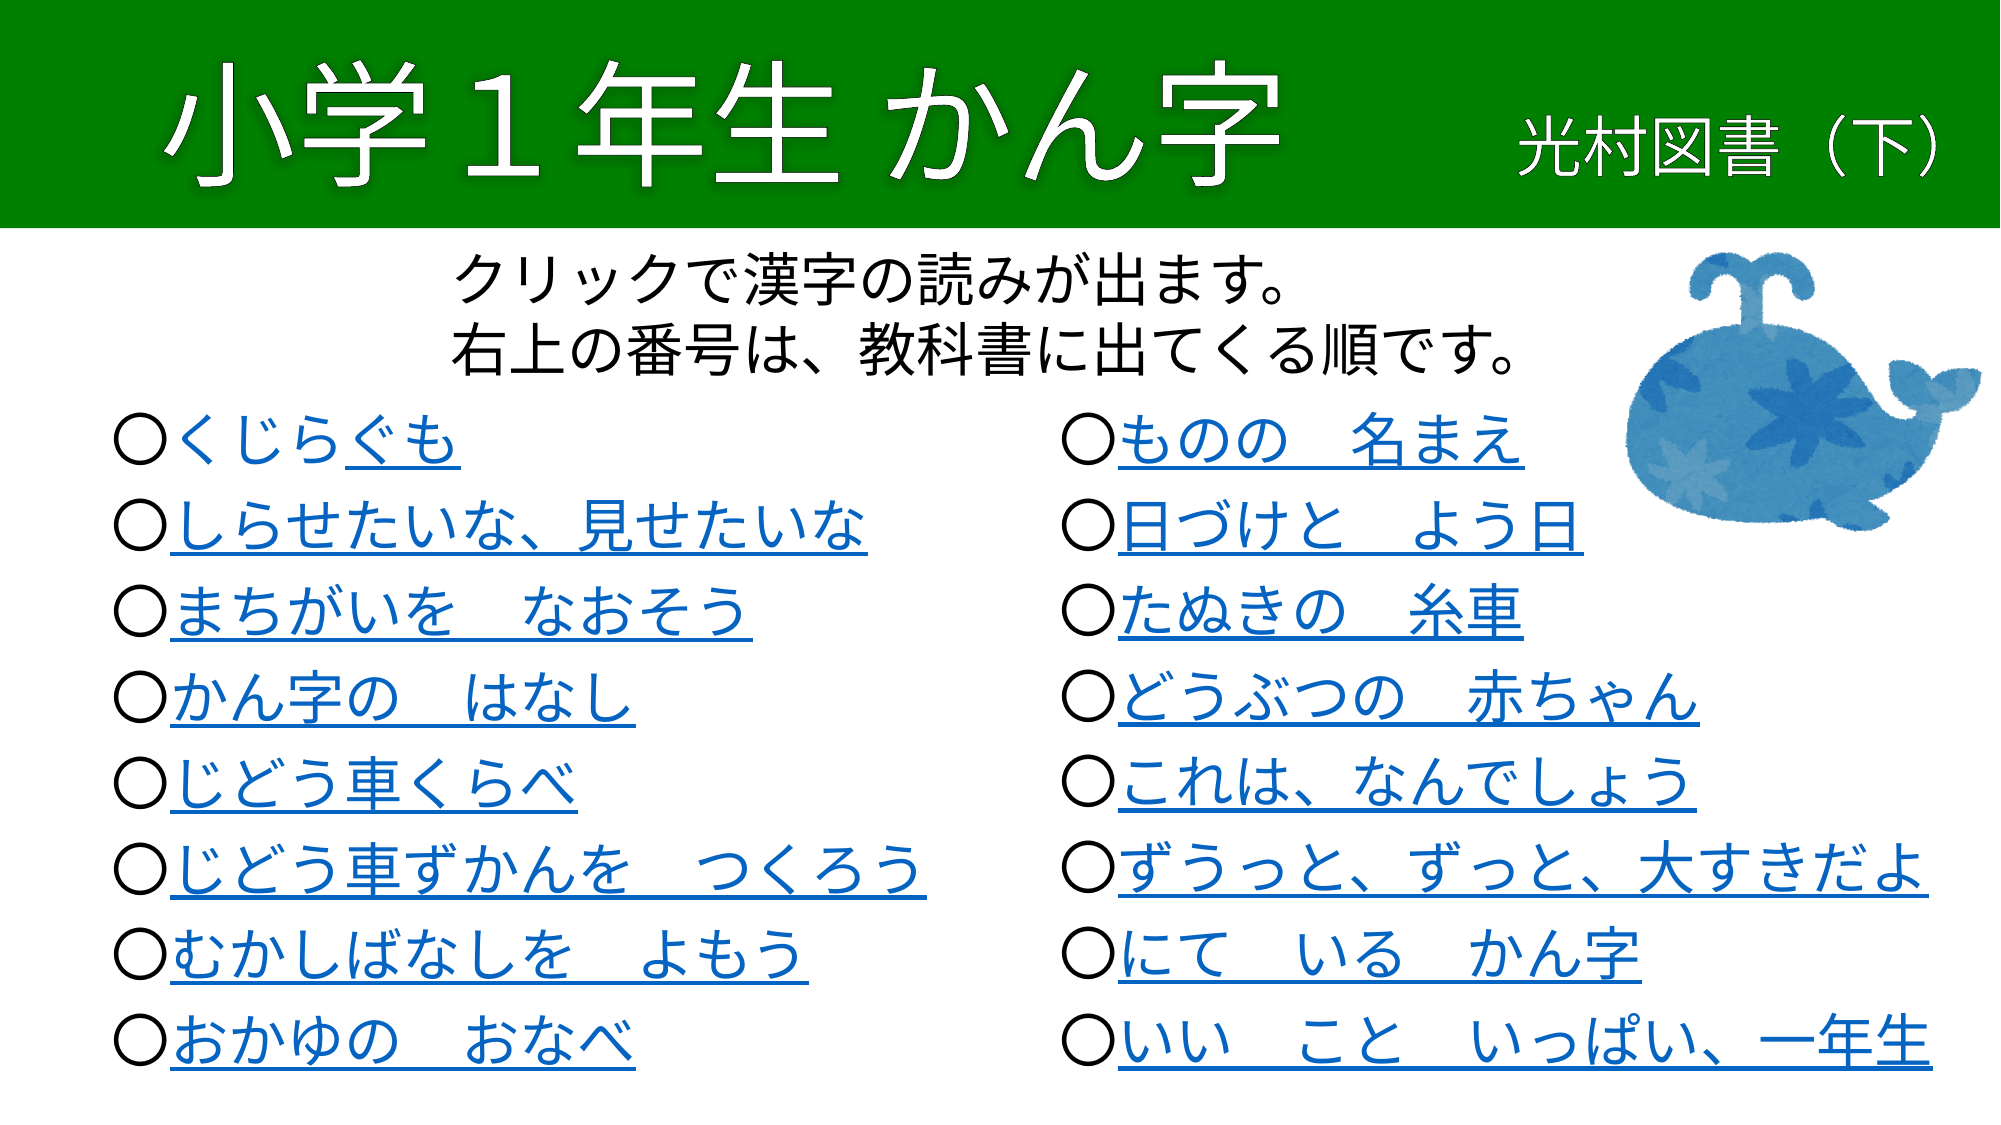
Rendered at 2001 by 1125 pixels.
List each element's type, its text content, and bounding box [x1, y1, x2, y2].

text_box 〇ずうっと、ずっと、大すきだよ [1044, 823, 1959, 923]
text_box 光村図書（下） [1500, 97, 1998, 192]
text_box 〇くじらぐも [97, 396, 729, 482]
text_box 小学１年生 かん字 [143, 30, 1535, 211]
text_box 〇にて いる かん字 [1044, 909, 1857, 1009]
text_box 〇たぬきの 糸車 [1044, 566, 1857, 652]
text_box 〇むかしばなしを よもう [97, 911, 956, 997]
picture [1611, 205, 1992, 587]
text_box 〇いい こと いっぱい、一年生 [1044, 996, 1959, 1096]
text_box 〇どうぶつの 赤ちゃん [1044, 652, 1857, 738]
text_box 〇しらせたいな、見せたいな [97, 482, 909, 567]
text_box 〇これは、なんでしょう [1044, 738, 1857, 823]
text_box 〇日づけと よう日 [1044, 495, 1611, 566]
text_box クリックで漢字の読みが出ます。 右上の番号は、教科書に出てくる順です。 [436, 235, 1564, 391]
text_box 〇かん字の はなし [97, 653, 956, 739]
text_box 〇ものの 名まえ [1044, 395, 1611, 495]
text_box 〇まちがいを なおそう [97, 567, 956, 653]
text_box [0, 0, 2000, 229]
text_box 〇おかゆの おなべ [97, 997, 956, 1097]
text_box 〇じどう車ずかんを つくろう [97, 825, 956, 911]
text_box 〇じどう車くらべ [97, 739, 956, 825]
